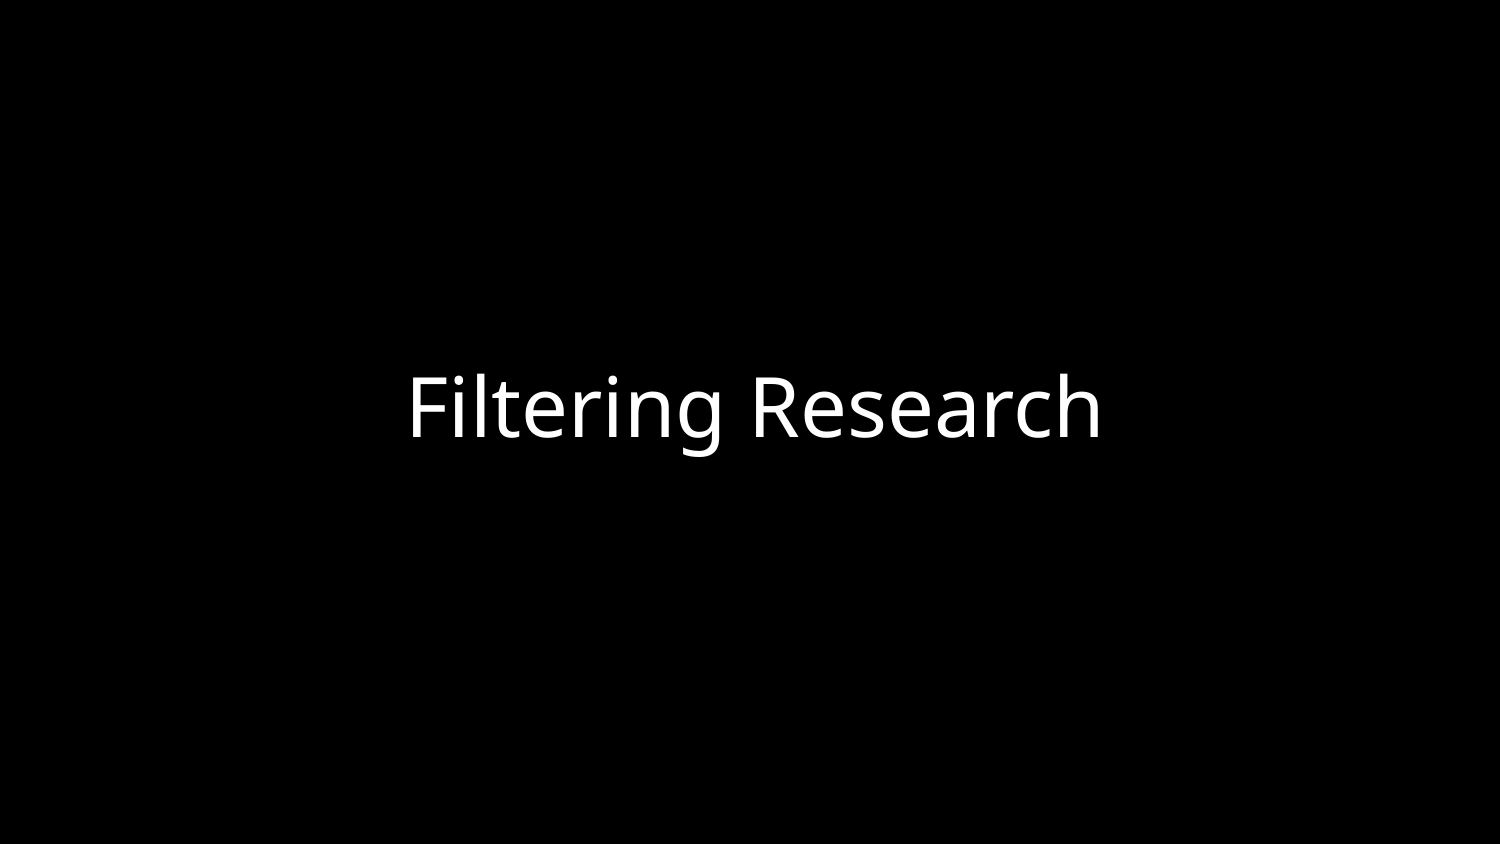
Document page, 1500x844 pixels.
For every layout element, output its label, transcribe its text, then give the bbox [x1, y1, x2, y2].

title Filtering Research [45, 349, 1467, 459]
